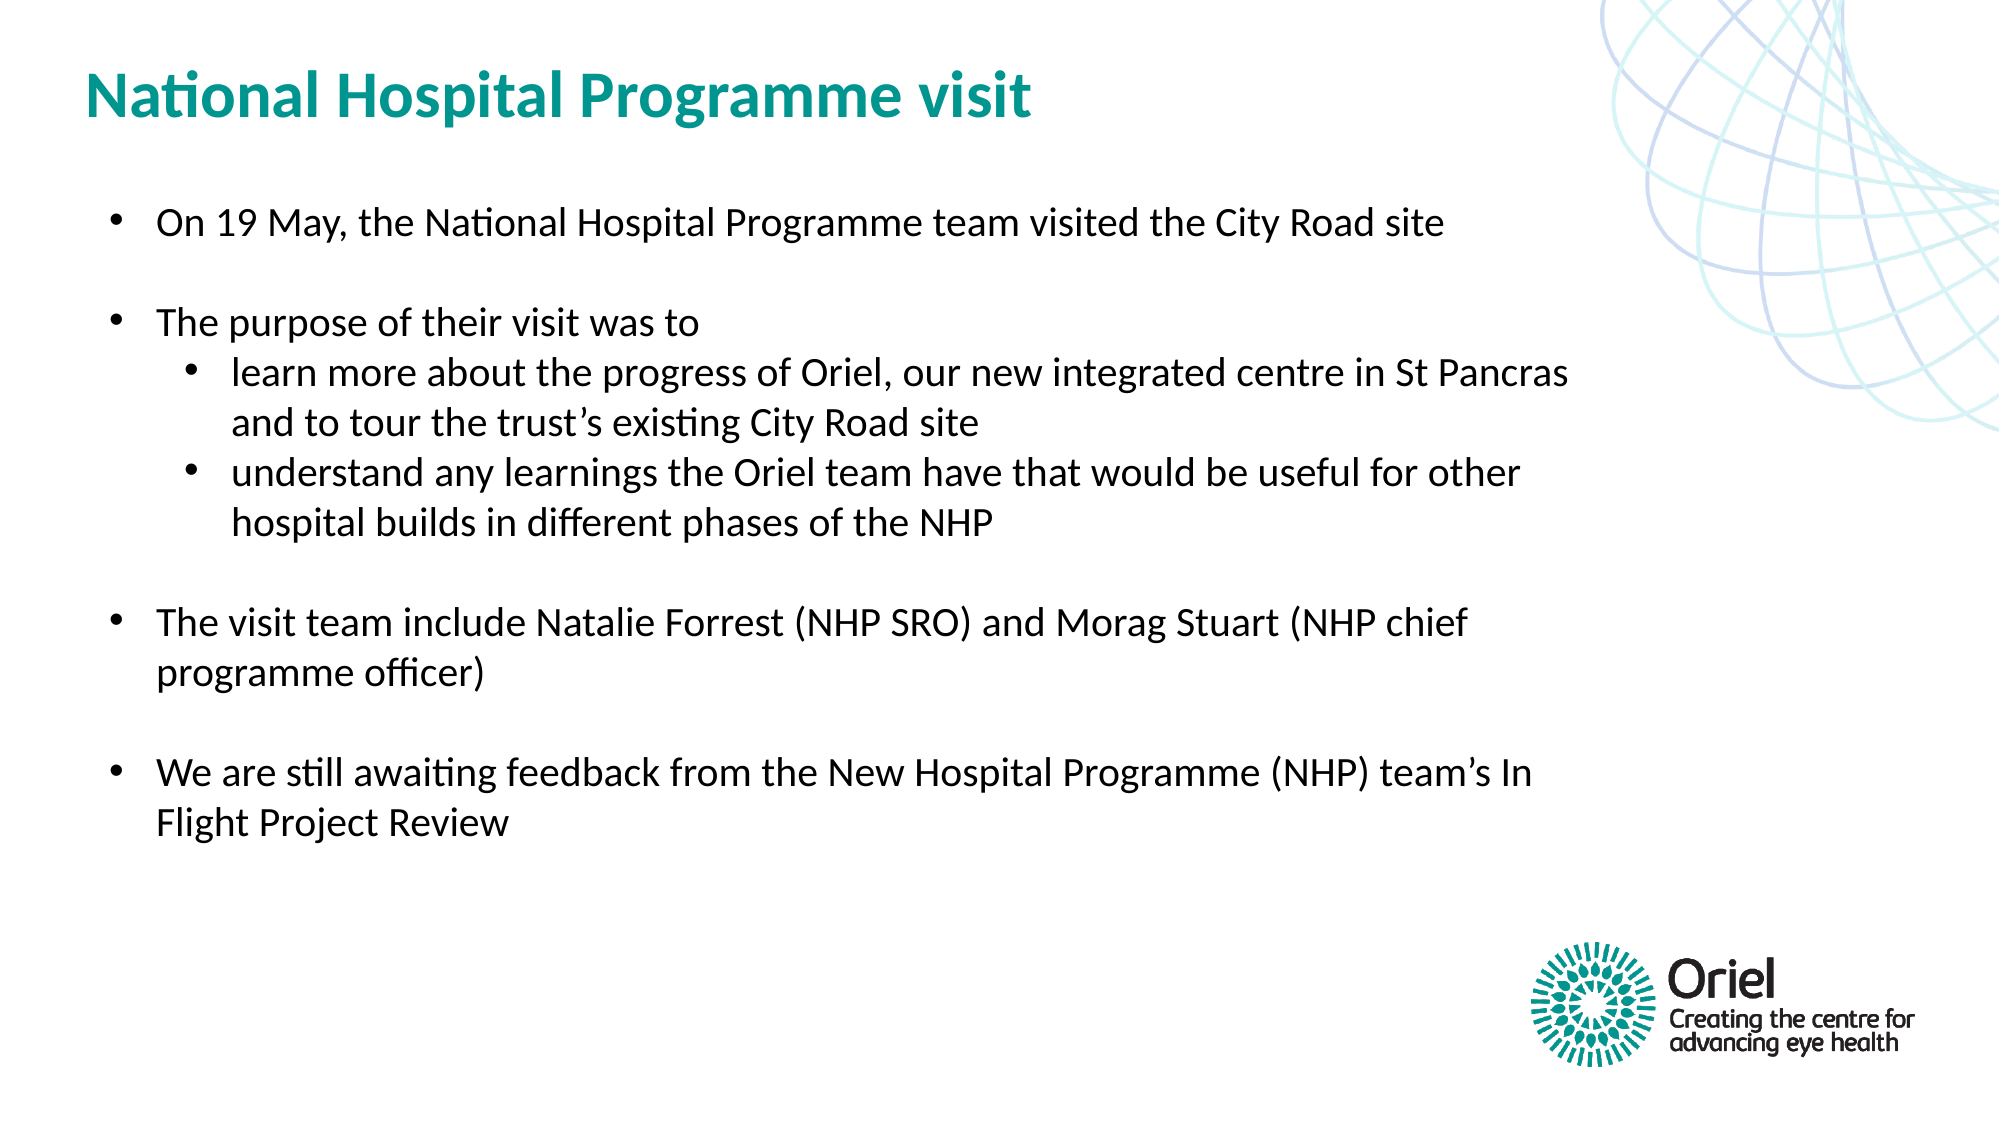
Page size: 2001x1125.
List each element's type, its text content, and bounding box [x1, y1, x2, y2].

title National Hospital Programme visit [85, 6, 1620, 176]
picture [1574, 0, 1999, 441]
picture [1531, 942, 1915, 1067]
text_box On 19 May, the National Hospital Programme team visited the City Road site The purpose of their visit was to learn more about the progress of Oriel, our new integrated centre in St Pancras and to tour the trust’s existing City Road site understand any learnings the Oriel team have that would be useful for other hospital builds in different phases of the NHP The visit team include Natalie Forrest (NHP SRO) and Morag Stuart (NHP chief programme officer) We are still awaiting feedback from the New Hospital Programme (NHP) team’s In Flight Project Review [94, 187, 1620, 903]
